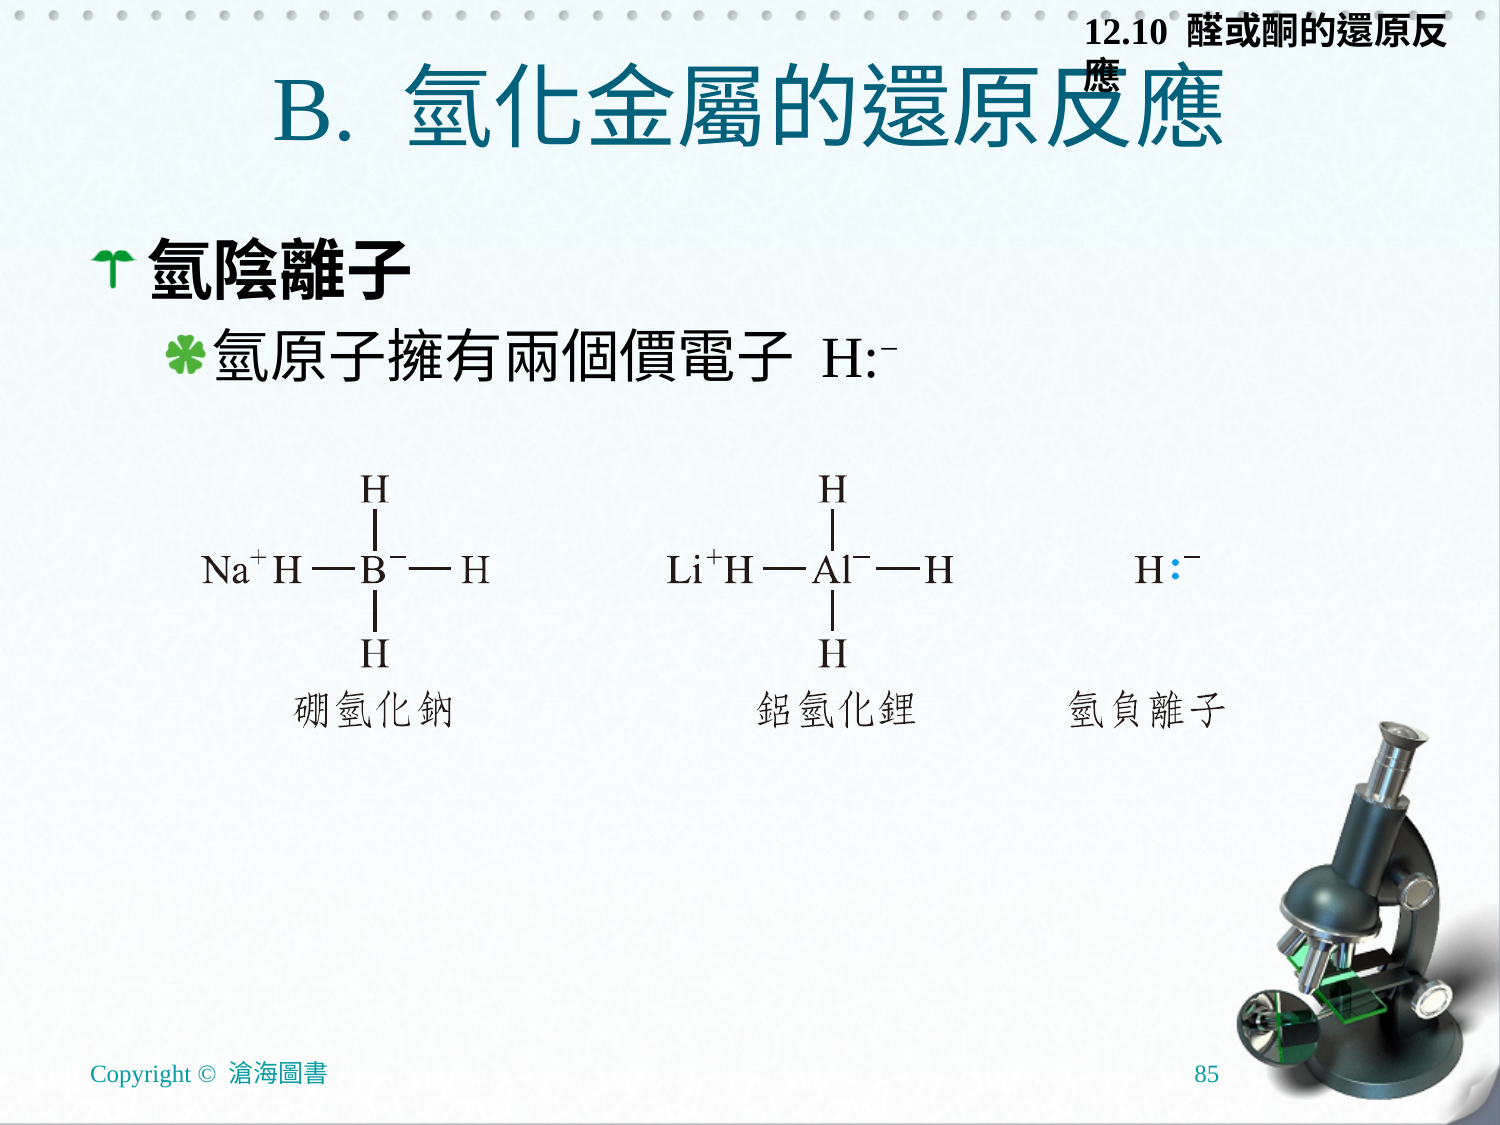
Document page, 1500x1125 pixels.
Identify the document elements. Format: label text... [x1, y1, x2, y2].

title B. 氫化金屬的還原反應 [75, 0, 1425, 209]
slide_number 85 [1074, 1042, 1235, 1103]
text_box 12.10 醛或酮的還原反應 [1068, 0, 1500, 105]
picture [0, 0, 1500, 1125]
list 氫陰離子 氫原子擁有兩個價電子 H:− [75, 219, 1425, 1005]
slide_number Copyright © 滄海圖書 [75, 1042, 425, 1103]
